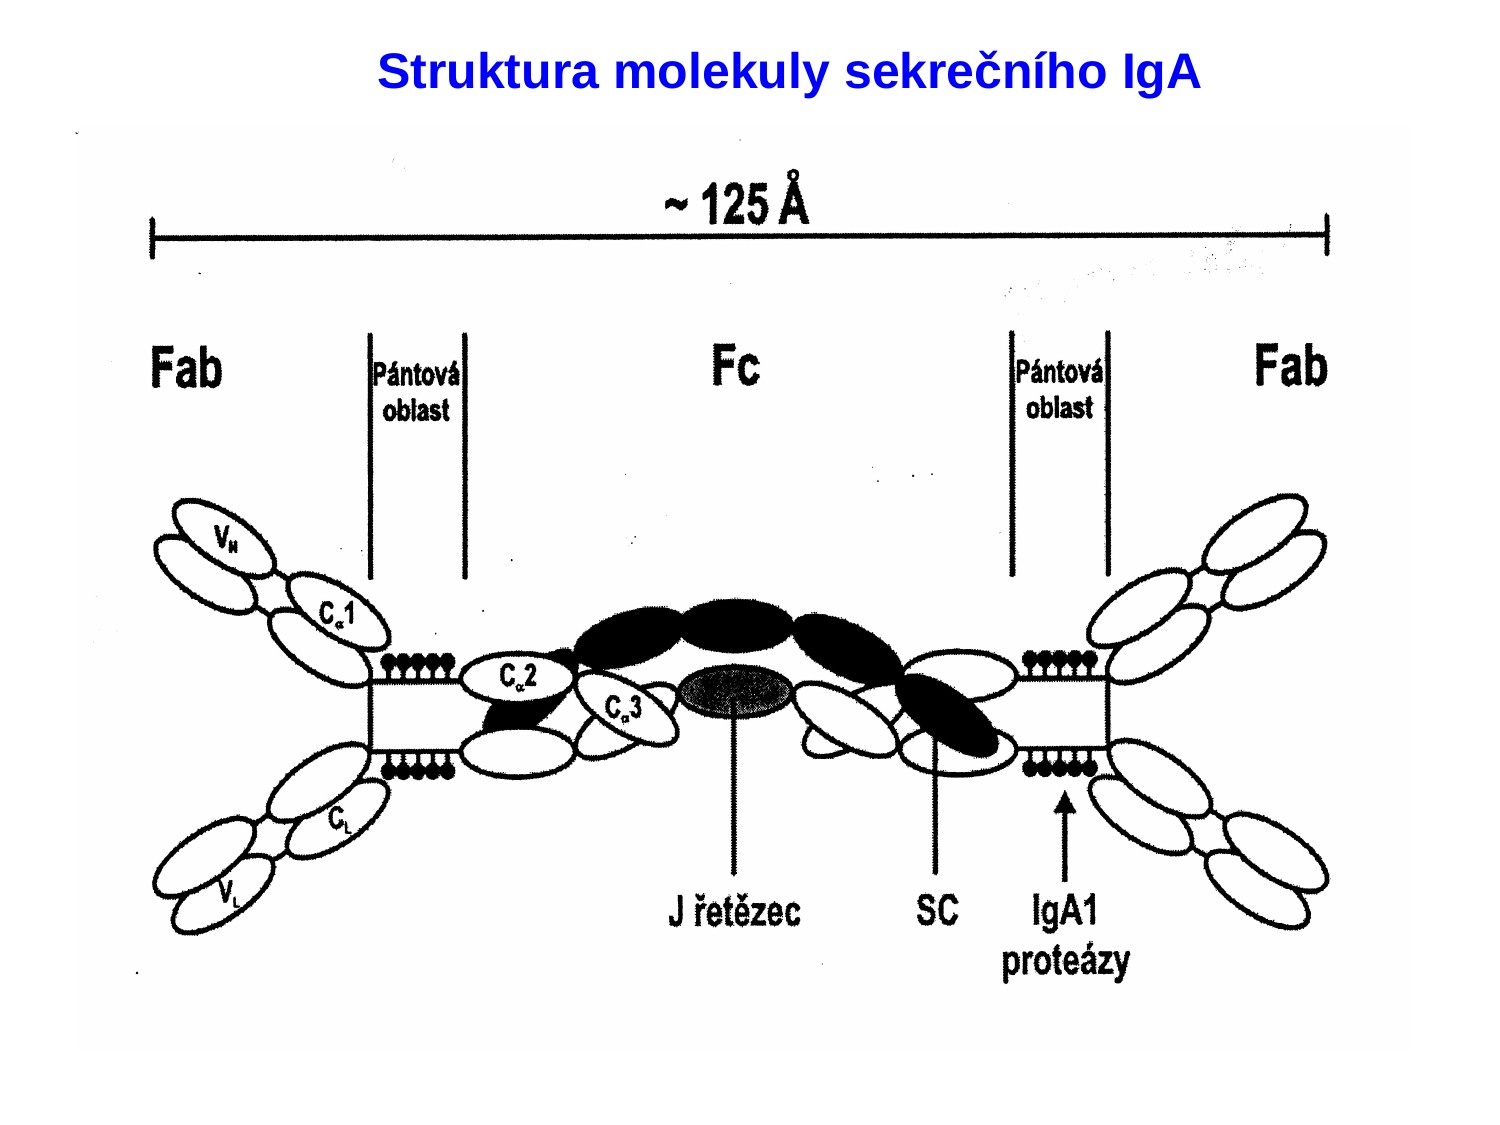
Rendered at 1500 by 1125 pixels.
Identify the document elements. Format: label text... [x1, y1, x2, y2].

picture [74, 124, 1413, 1051]
text_box Struktura molekuly sekrečního IgA [138, 31, 1218, 107]
